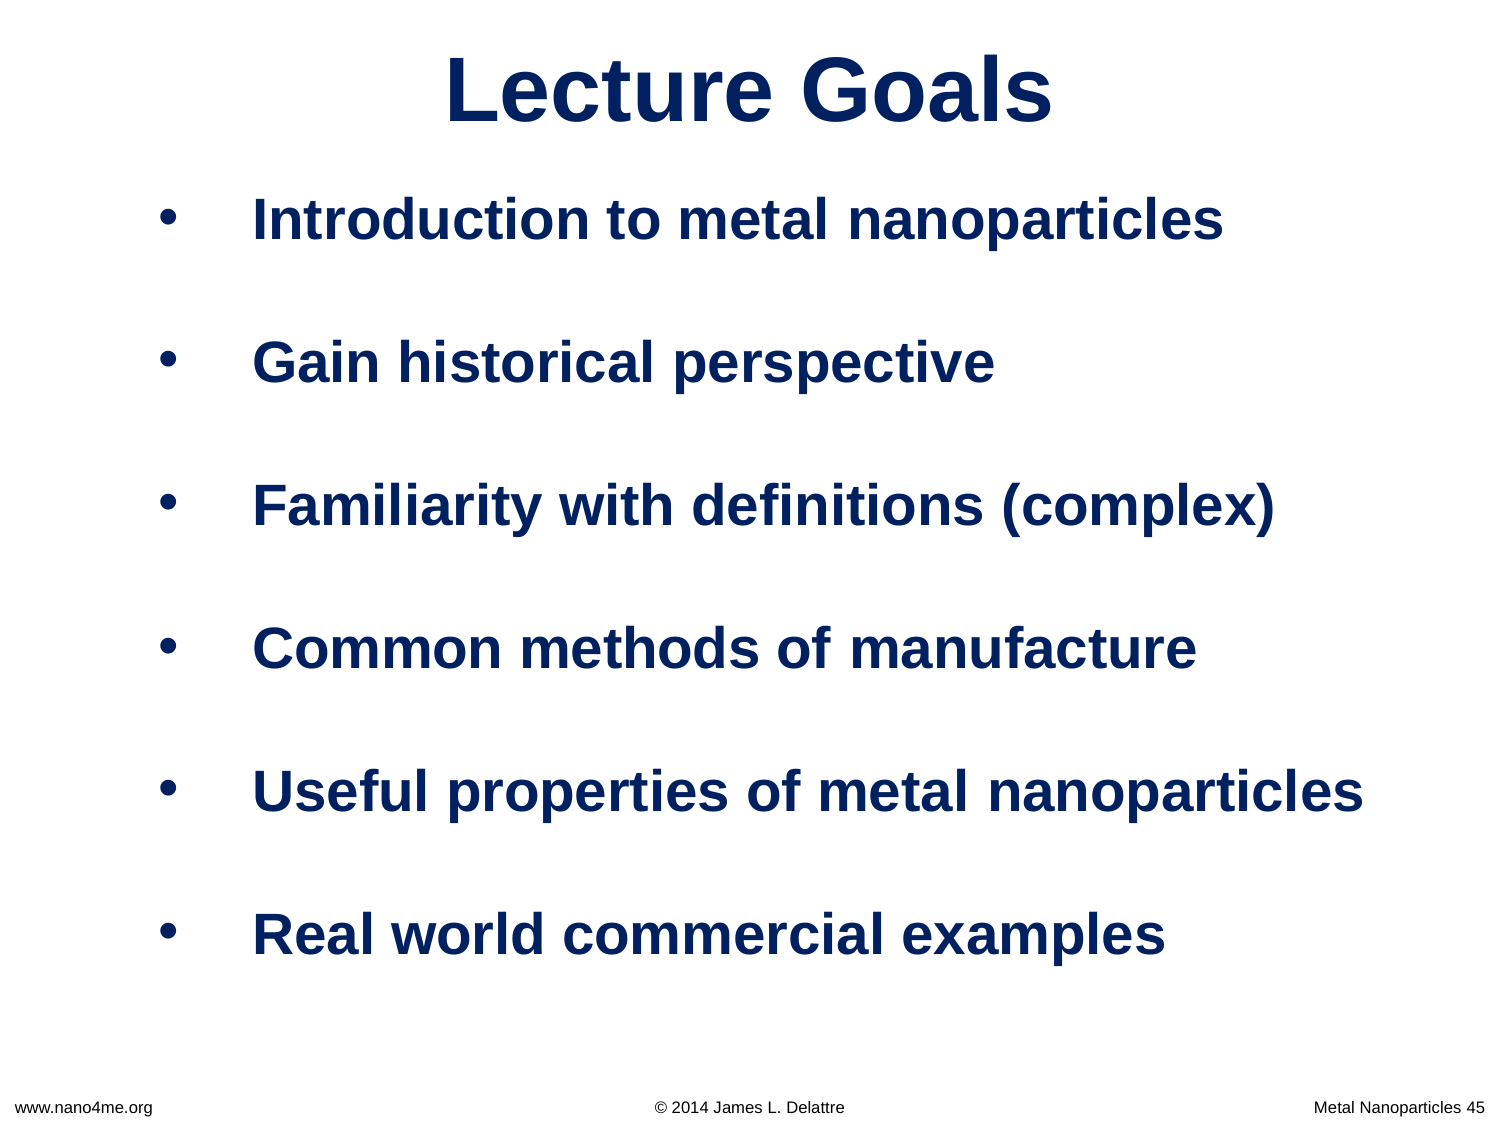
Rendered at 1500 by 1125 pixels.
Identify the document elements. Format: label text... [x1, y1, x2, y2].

text_box Introduction to metal nanoparticles Gain historical perspective Familiarity with definitions (complex) Common methods of manufacture Useful properties of metal nanoparticles Real world commercial examples [156, 178, 1371, 966]
title Lecture Goals [442, 27, 1058, 178]
